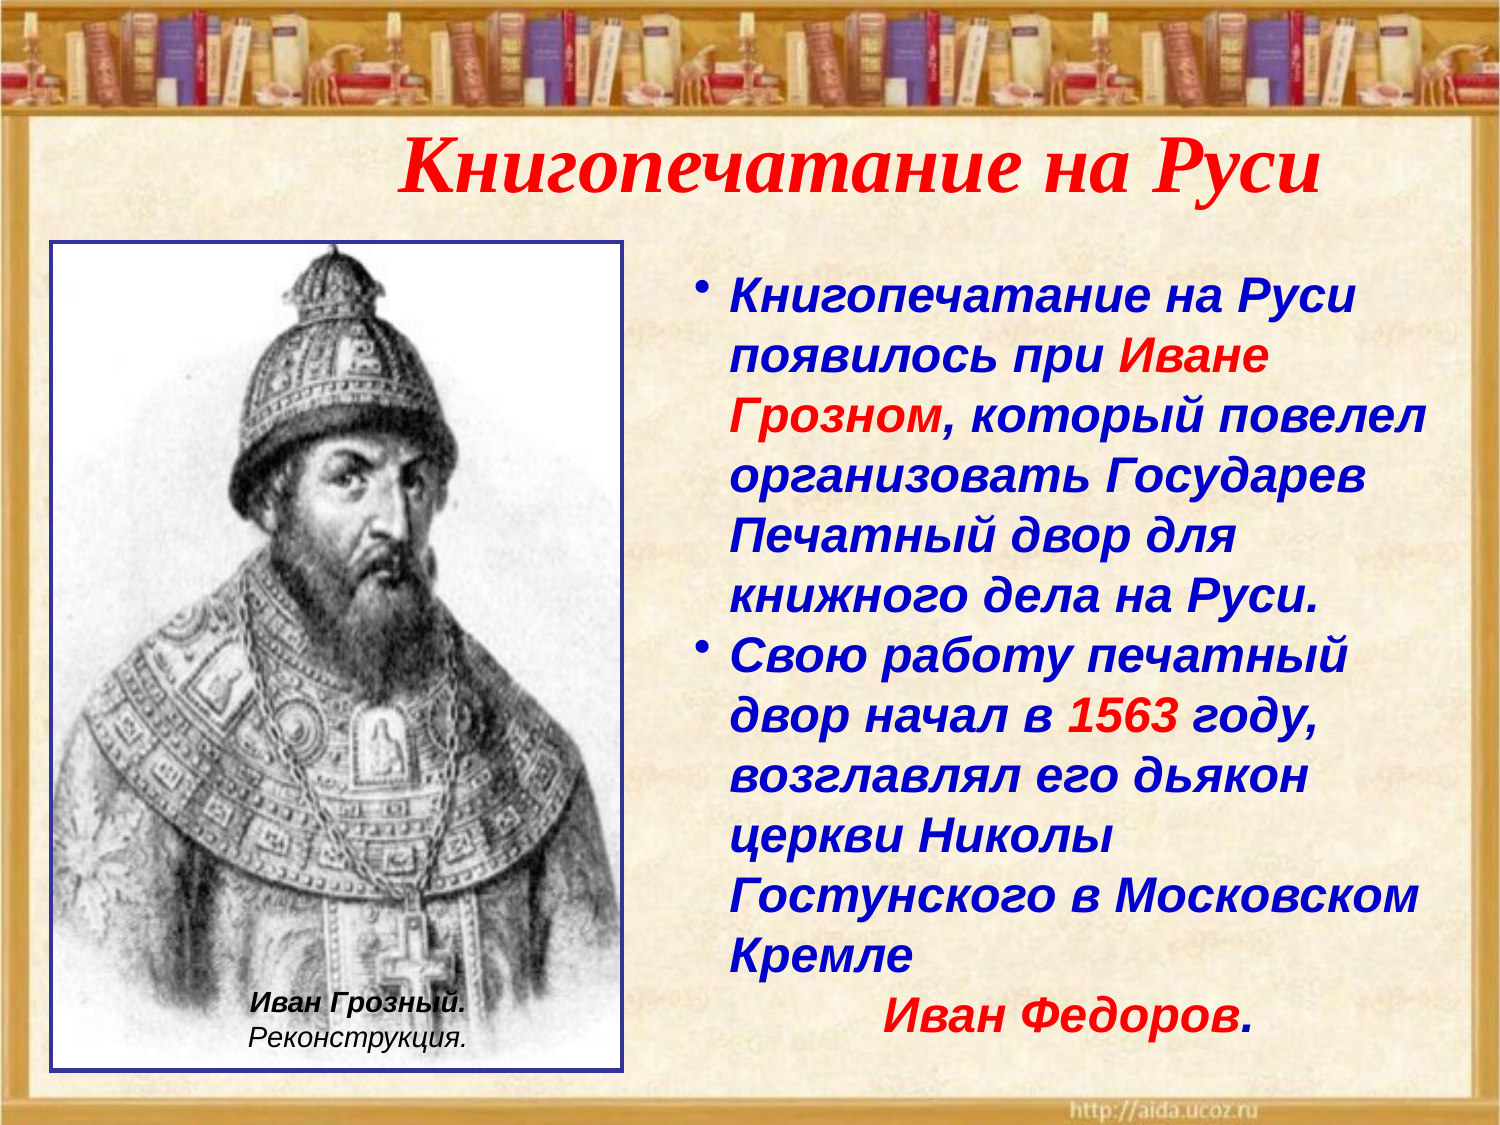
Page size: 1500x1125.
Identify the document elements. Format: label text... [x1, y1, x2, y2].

picture [0, 0, 1500, 1125]
text_box Книгопечатание на Руси [383, 101, 1376, 217]
text_box Книгопечатание на Руси появилось при Иване Грозном, который повелел организовать Государев Печатный двор для книжного дела на Руси. Свою работу печатный двор начал в 1563 году, возглавлял его дьякон церкви Николы Гостунского в Московском Кремле Иван Федоров. [679, 255, 1459, 1051]
